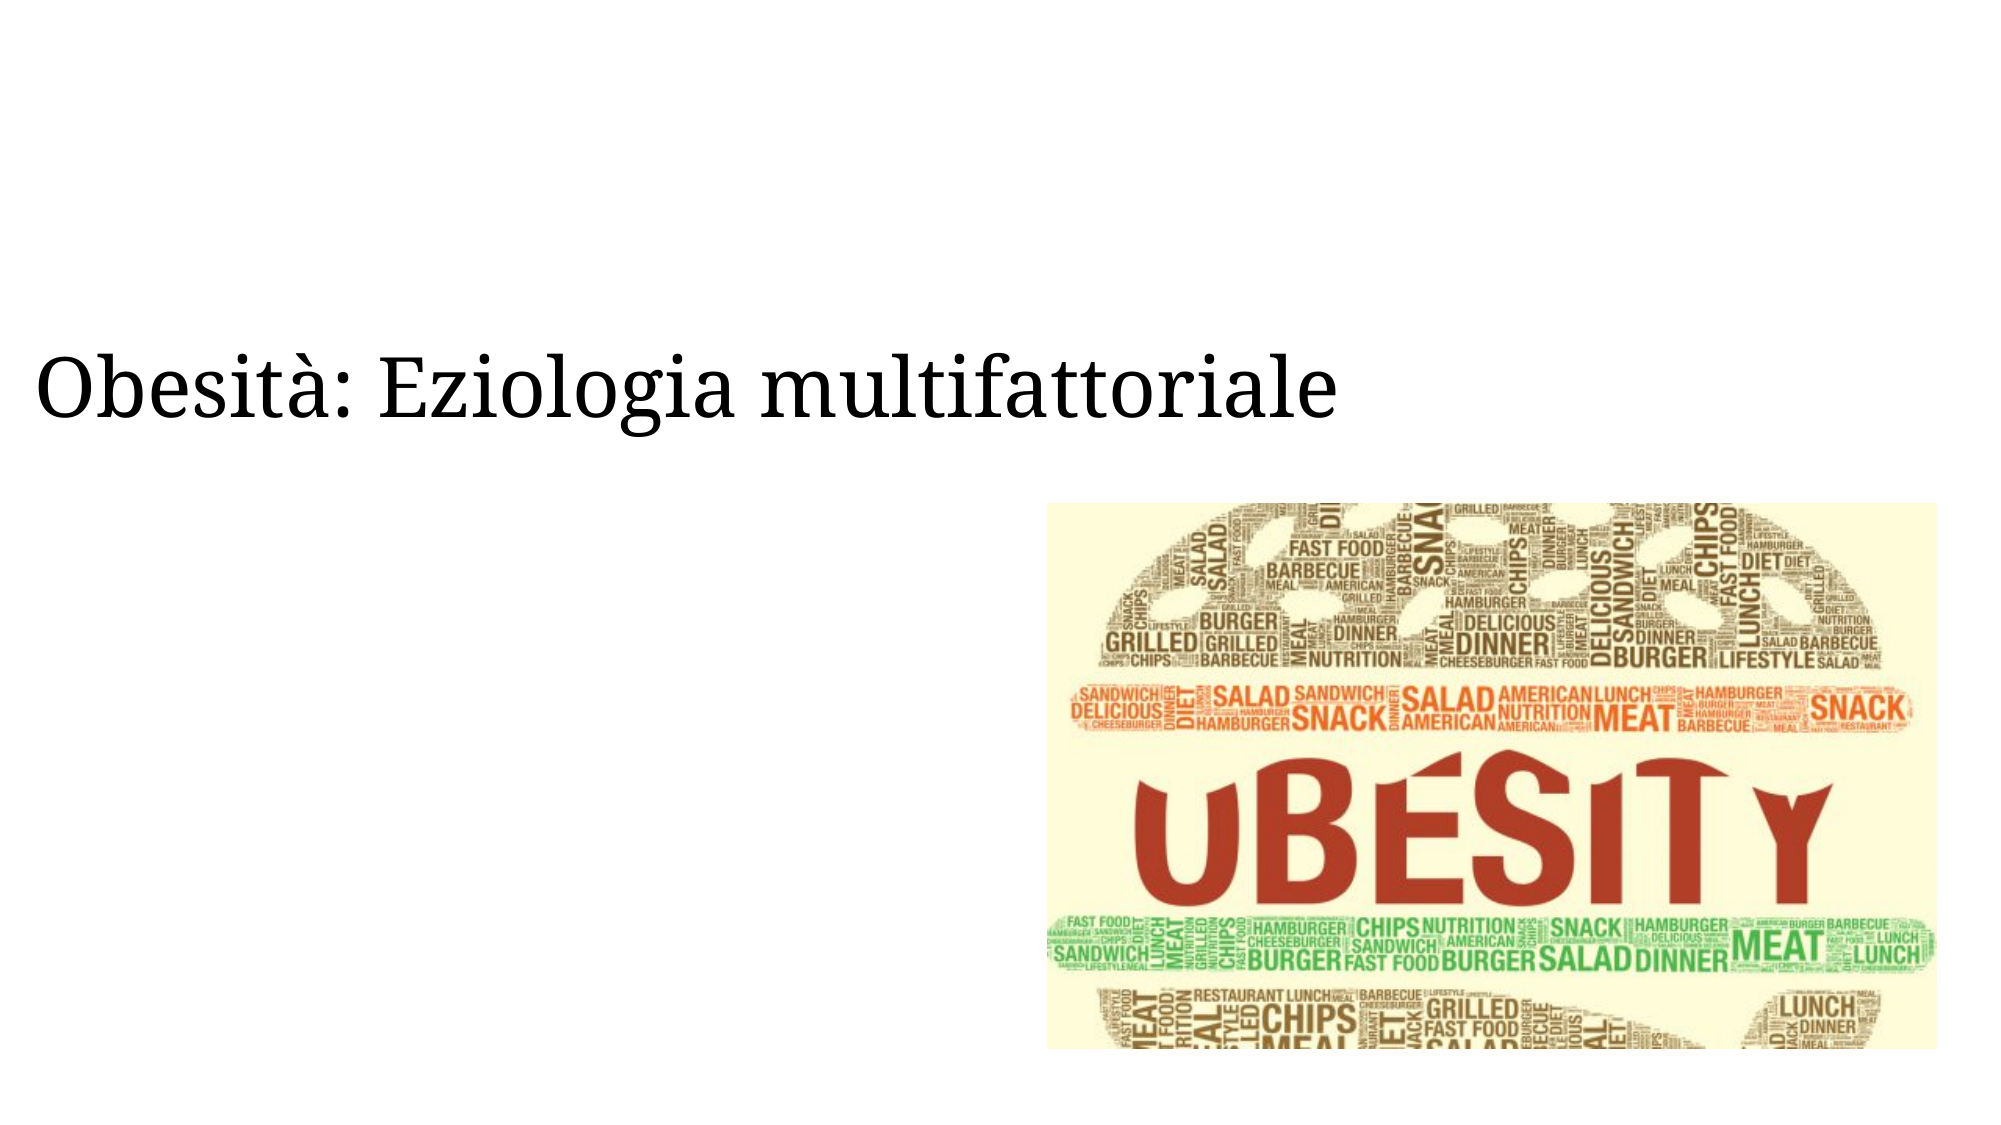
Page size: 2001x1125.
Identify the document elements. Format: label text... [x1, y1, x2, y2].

picture [1046, 503, 1937, 1049]
text_box Obesità: Eziologia multifattoriale [19, 326, 2000, 442]
